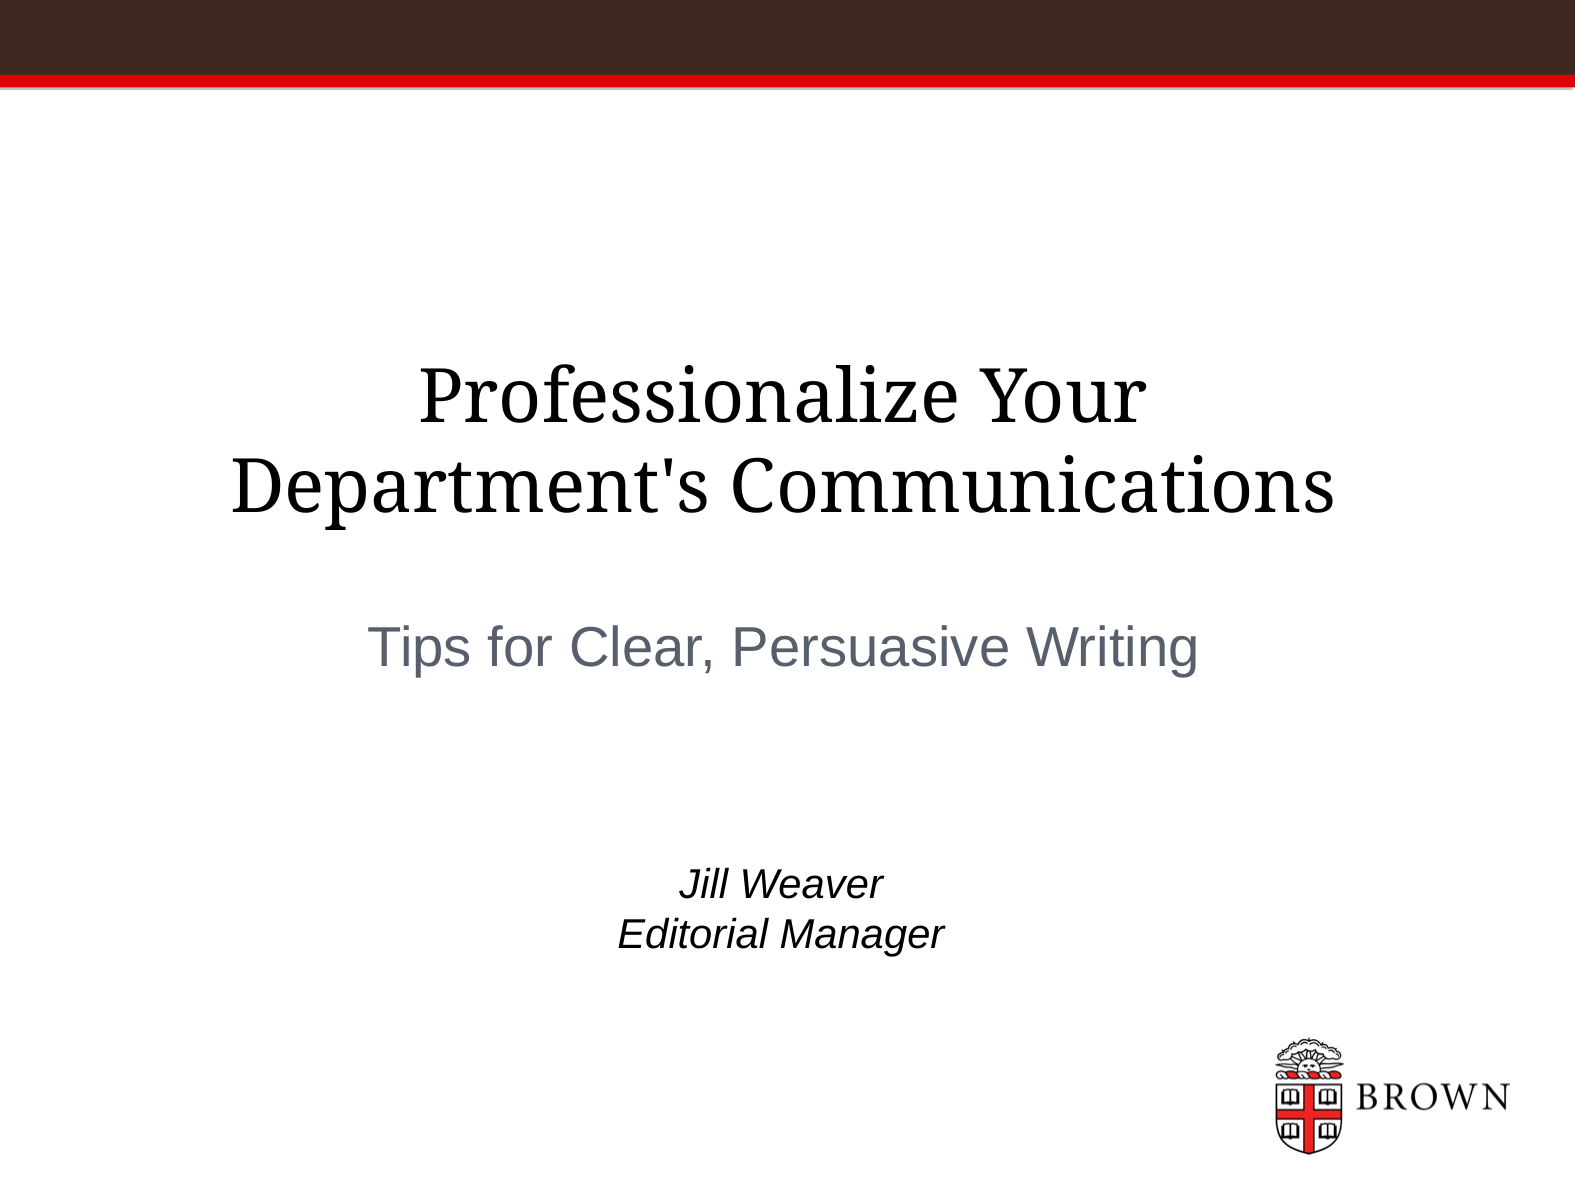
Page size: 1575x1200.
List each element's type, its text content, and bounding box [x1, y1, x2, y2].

text_box Jill Weaver Editorial Manager [212, 849, 1350, 973]
picture [1275, 1037, 1510, 1155]
subtitle Tips for Clear, Persuasive Writing [232, 575, 1336, 713]
title Professionalize Your Department's Communications [75, 337, 1493, 538]
